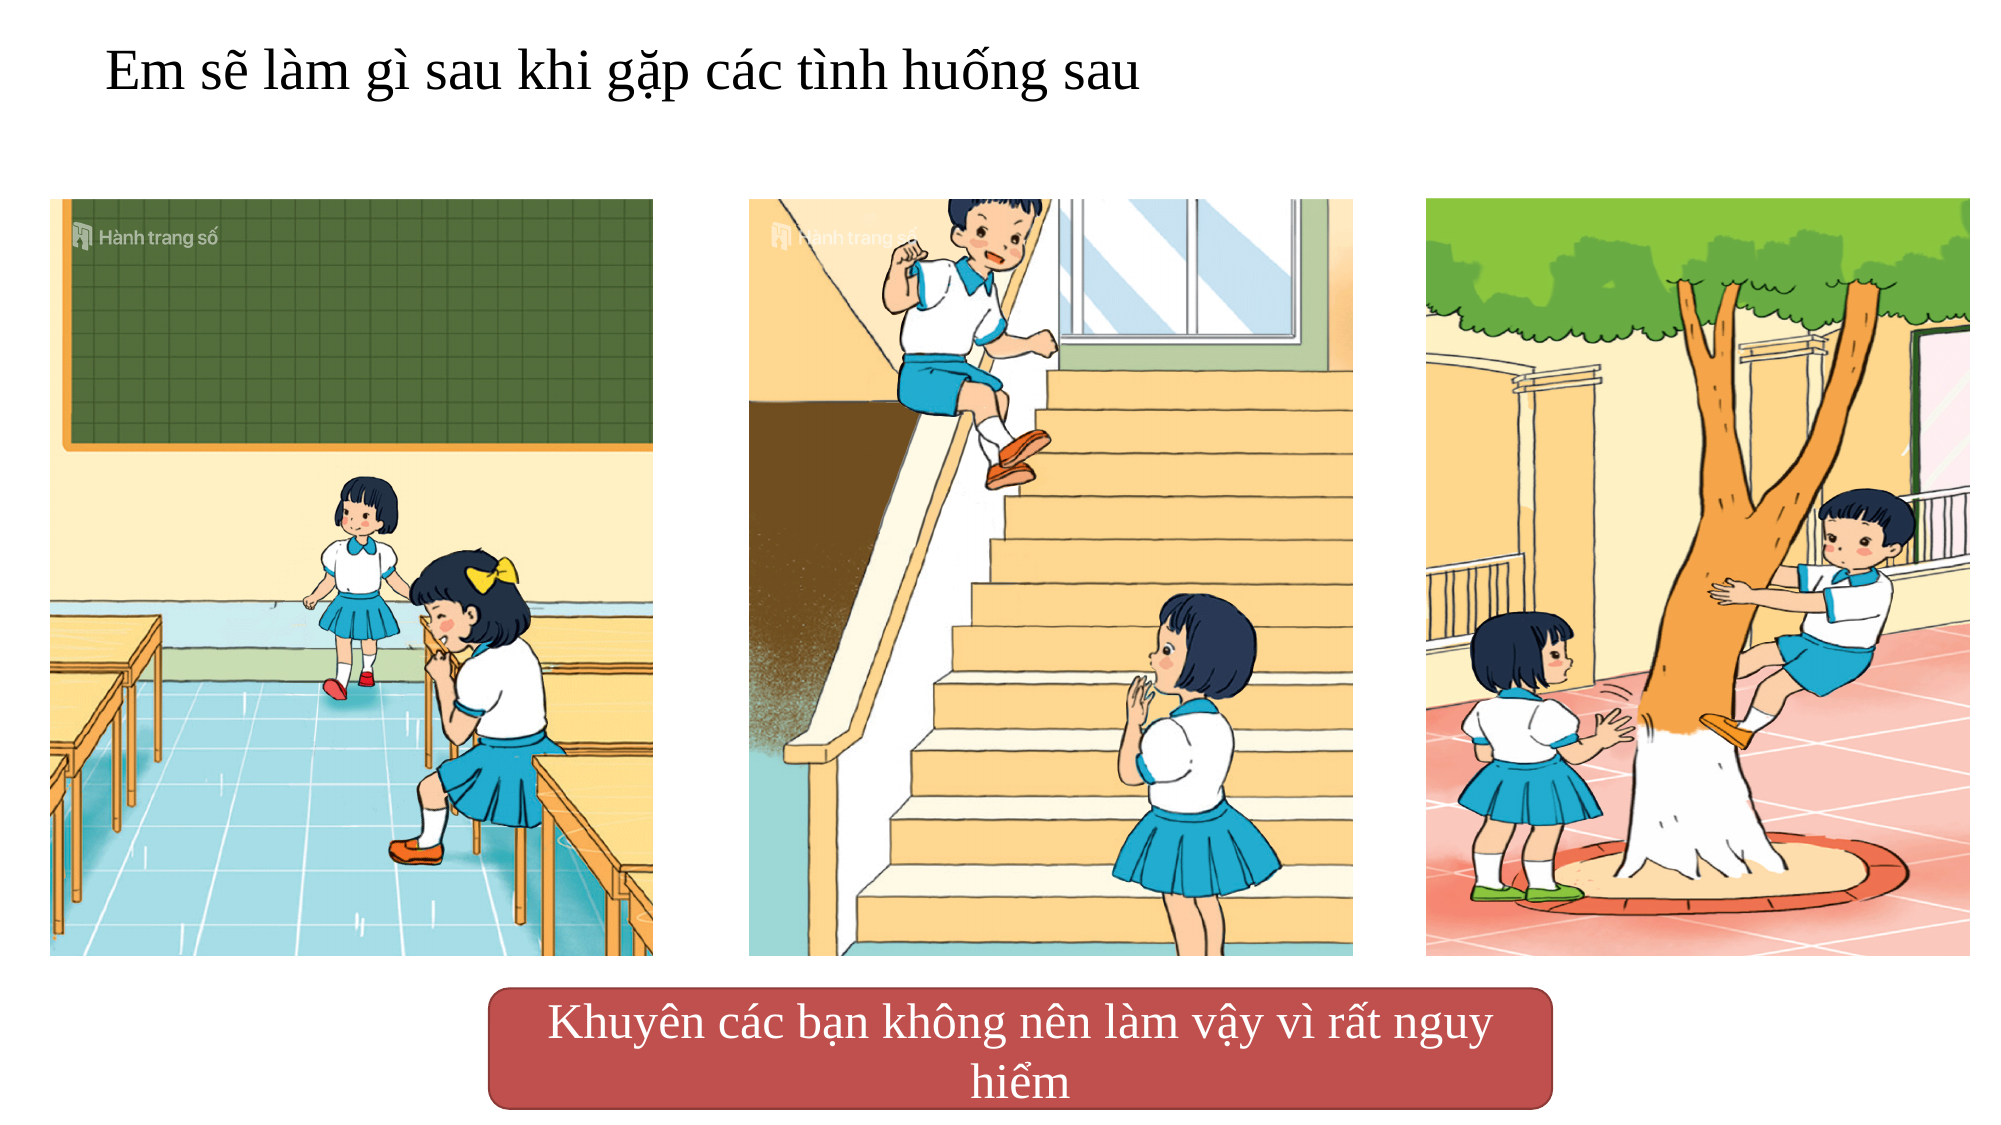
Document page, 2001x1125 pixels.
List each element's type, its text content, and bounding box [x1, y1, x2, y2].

picture [1426, 198, 1970, 956]
text_box Khuyên các bạn không nên làm vậy vì rất nguy hiểm [487, 987, 1554, 1110]
text_box Em sẽ làm gì sau khi gặp các tình huống sau [90, 23, 1312, 109]
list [50, 199, 653, 956]
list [749, 199, 1353, 956]
